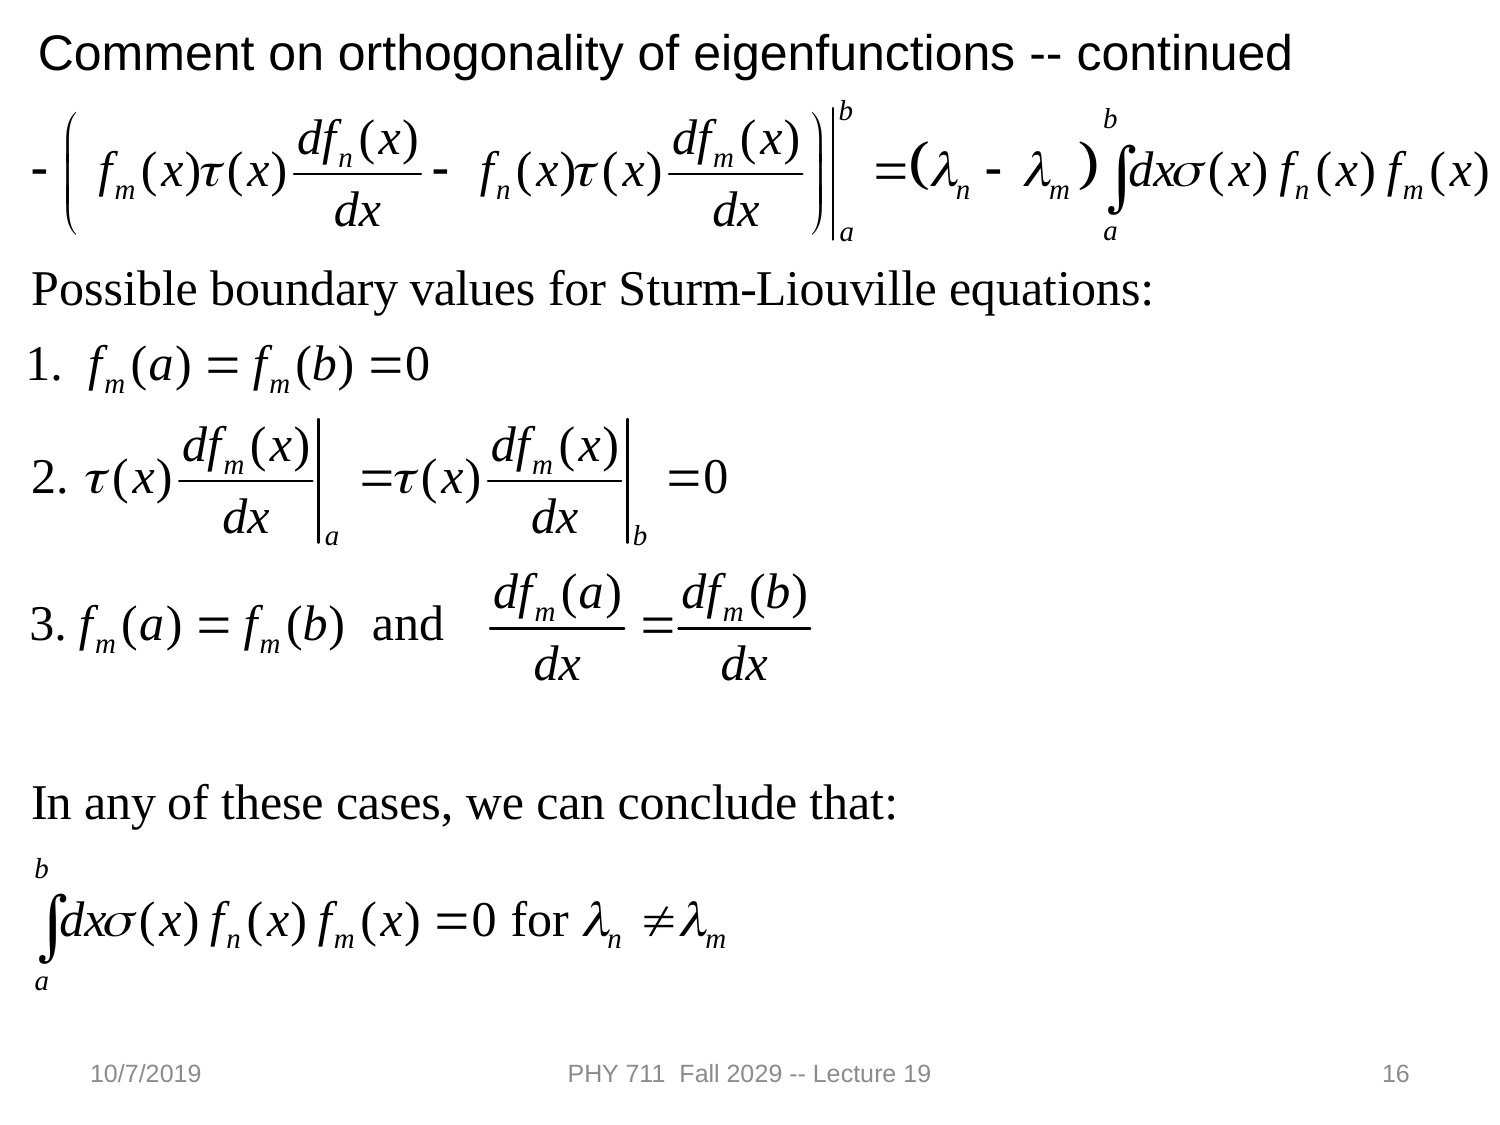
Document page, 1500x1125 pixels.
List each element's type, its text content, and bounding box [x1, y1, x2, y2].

slide_number 16 [1074, 1042, 1425, 1103]
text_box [23, 88, 1500, 1000]
footer PHY 711 Fall 2029 -- Lecture 19 [512, 1042, 988, 1103]
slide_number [75, 1042, 425, 1103]
text_box Comment on orthogonality of eigenfunctions -- continued [23, 13, 1424, 88]
